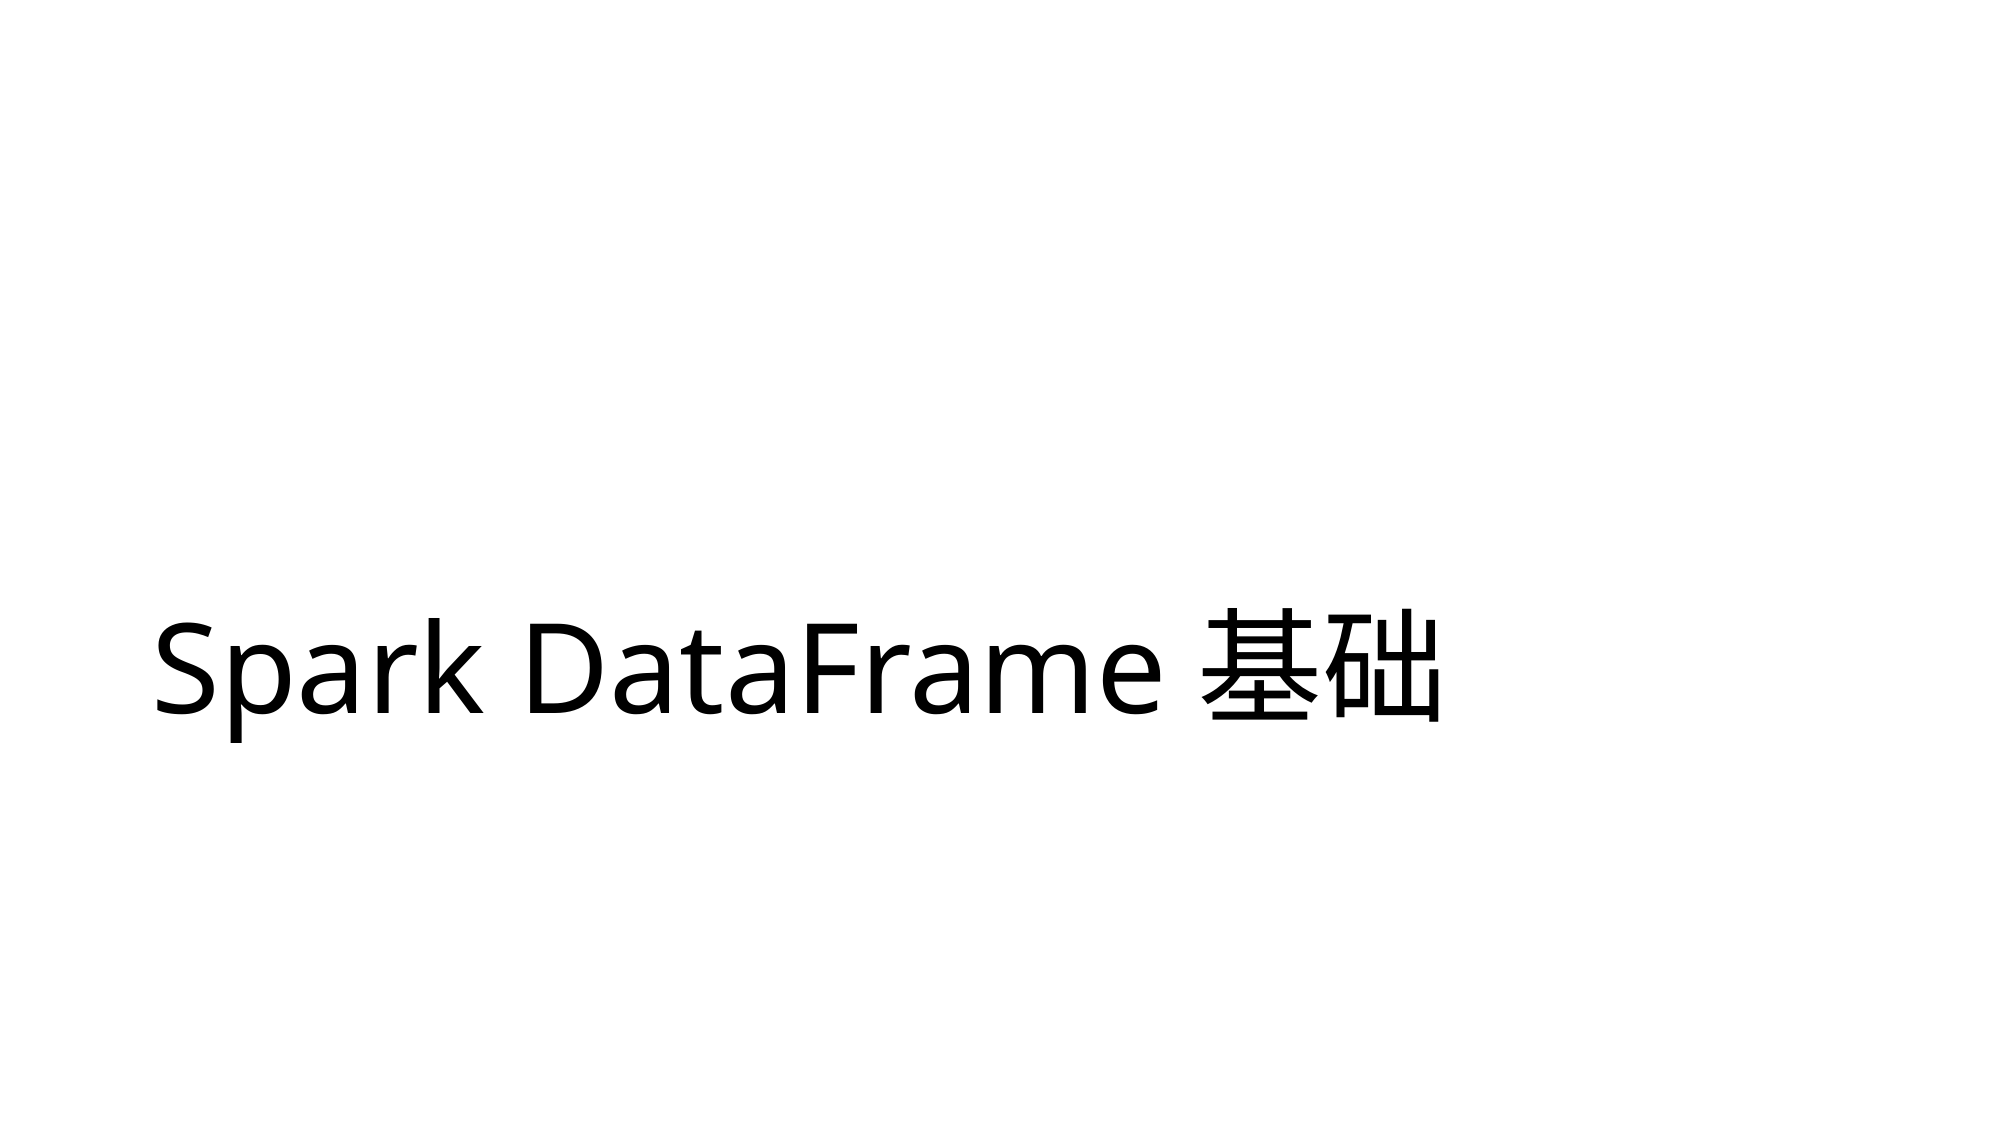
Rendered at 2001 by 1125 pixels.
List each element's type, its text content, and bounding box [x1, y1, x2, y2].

title Spark DataFrame基础 [136, 280, 1862, 749]
